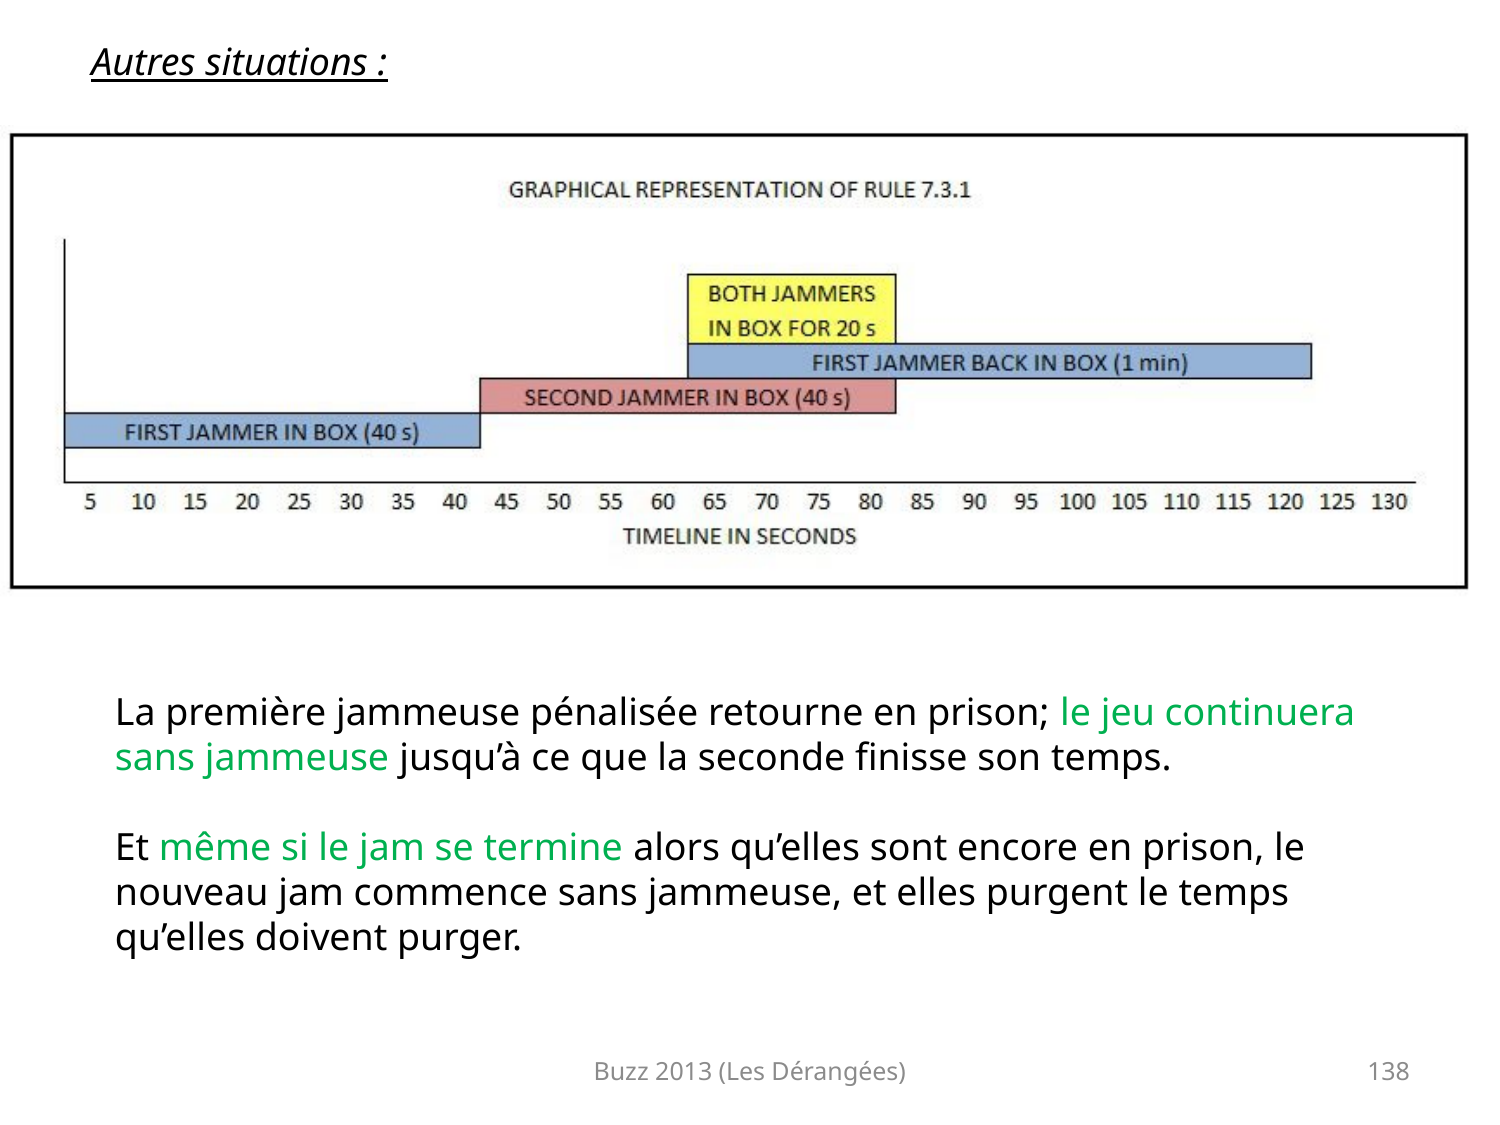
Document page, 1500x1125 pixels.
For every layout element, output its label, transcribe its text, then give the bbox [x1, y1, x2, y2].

picture [0, 125, 1477, 599]
slide_number 138 [1074, 1042, 1425, 1103]
footer Buzz 2013 (Les Dérangées) [512, 1042, 988, 1103]
text_box La première jammeuse pénalisée retourne en prison; le jeu continuera sans jammeuse jusqu’à ce que la seconde finisse son temps. Et même si le jam se termine alors qu’elles sont encore en prison, le nouveau jam commence sans jammeuse, et elles purgent le temps qu’elles doivent purger. [100, 680, 1412, 966]
text_box Autres situations : [76, 30, 963, 91]
